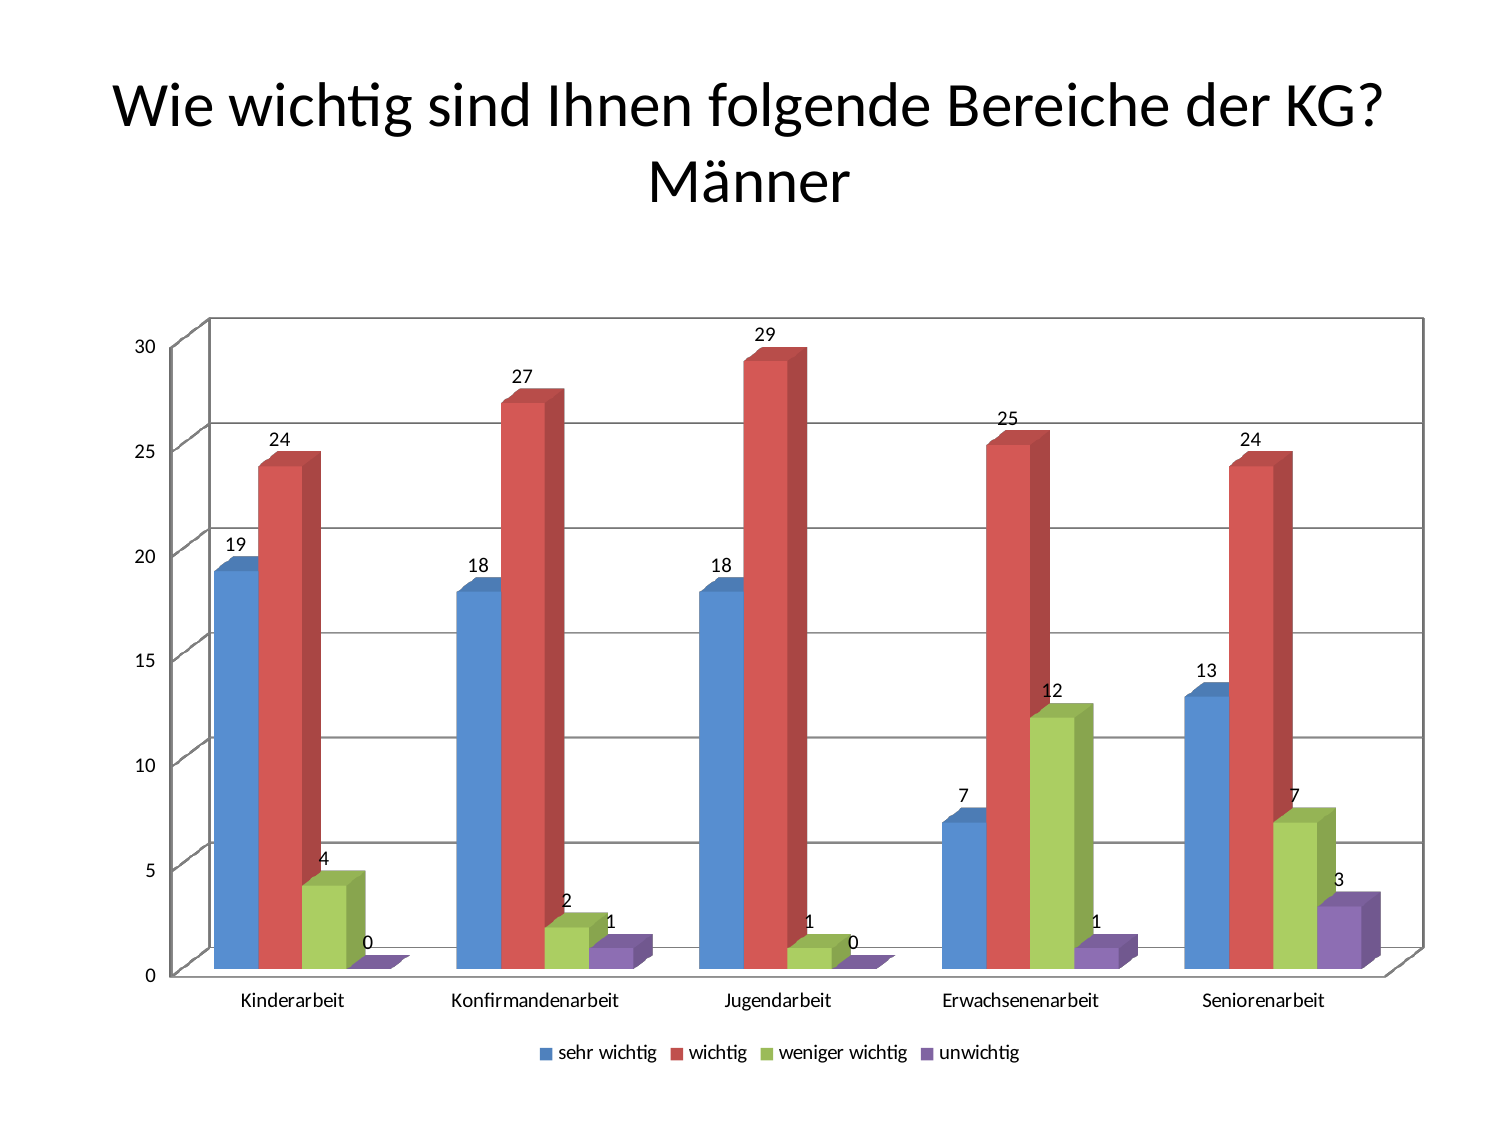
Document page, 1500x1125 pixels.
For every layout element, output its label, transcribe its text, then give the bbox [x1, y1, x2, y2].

title Wie wichtig sind Ihnen folgende Bereiche der KG? Männer [75, 45, 1425, 233]
chart [100, 302, 1459, 1071]
